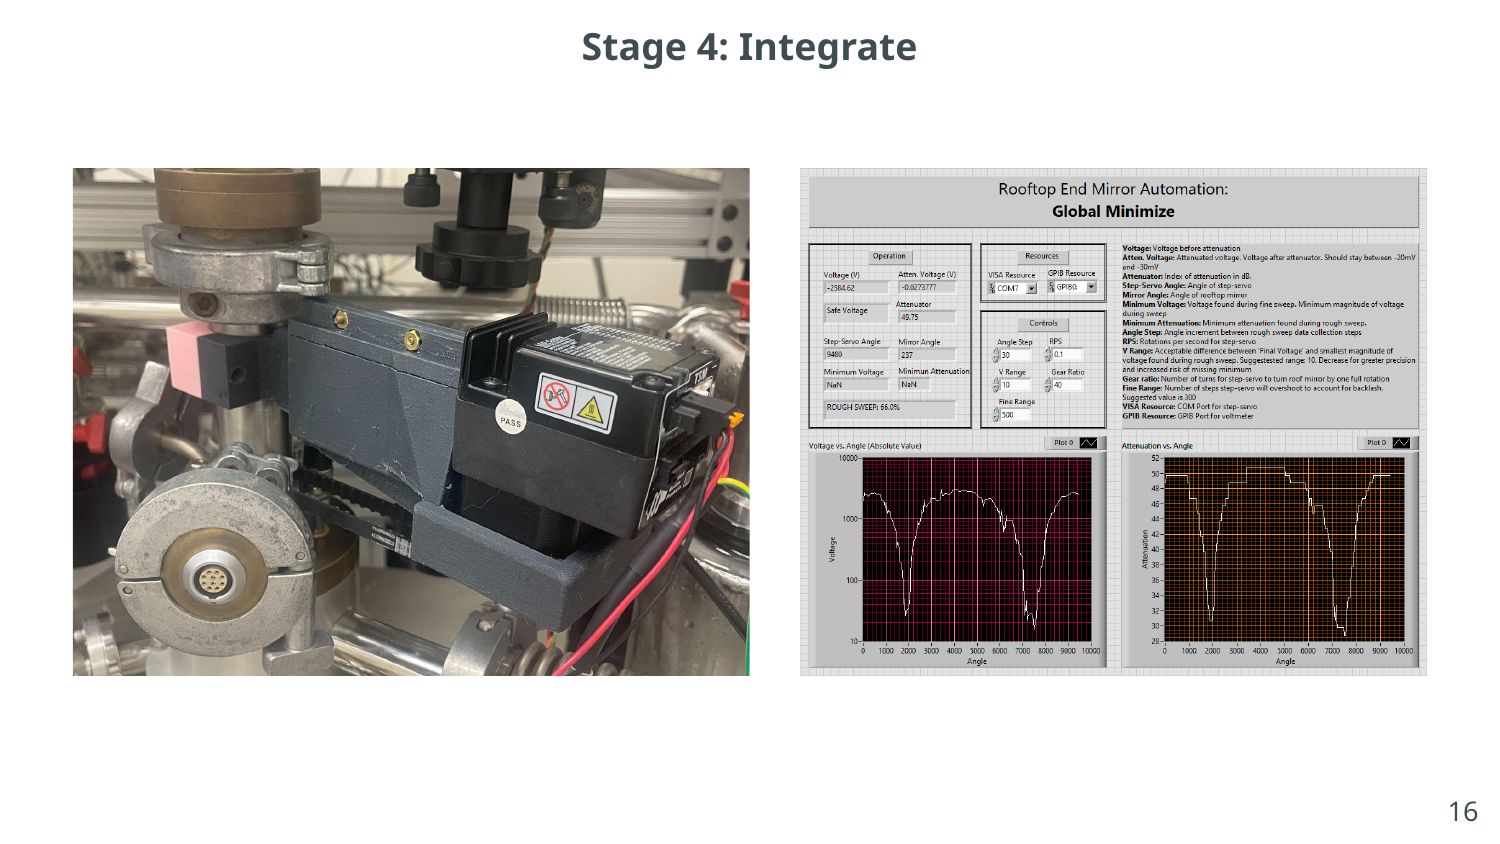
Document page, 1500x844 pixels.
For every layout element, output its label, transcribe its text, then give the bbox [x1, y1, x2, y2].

slide_number ‹#› [1403, 779, 1494, 844]
title Stage 4: Integrate [278, 8, 1221, 87]
picture [799, 167, 1428, 676]
picture [72, 167, 750, 676]
